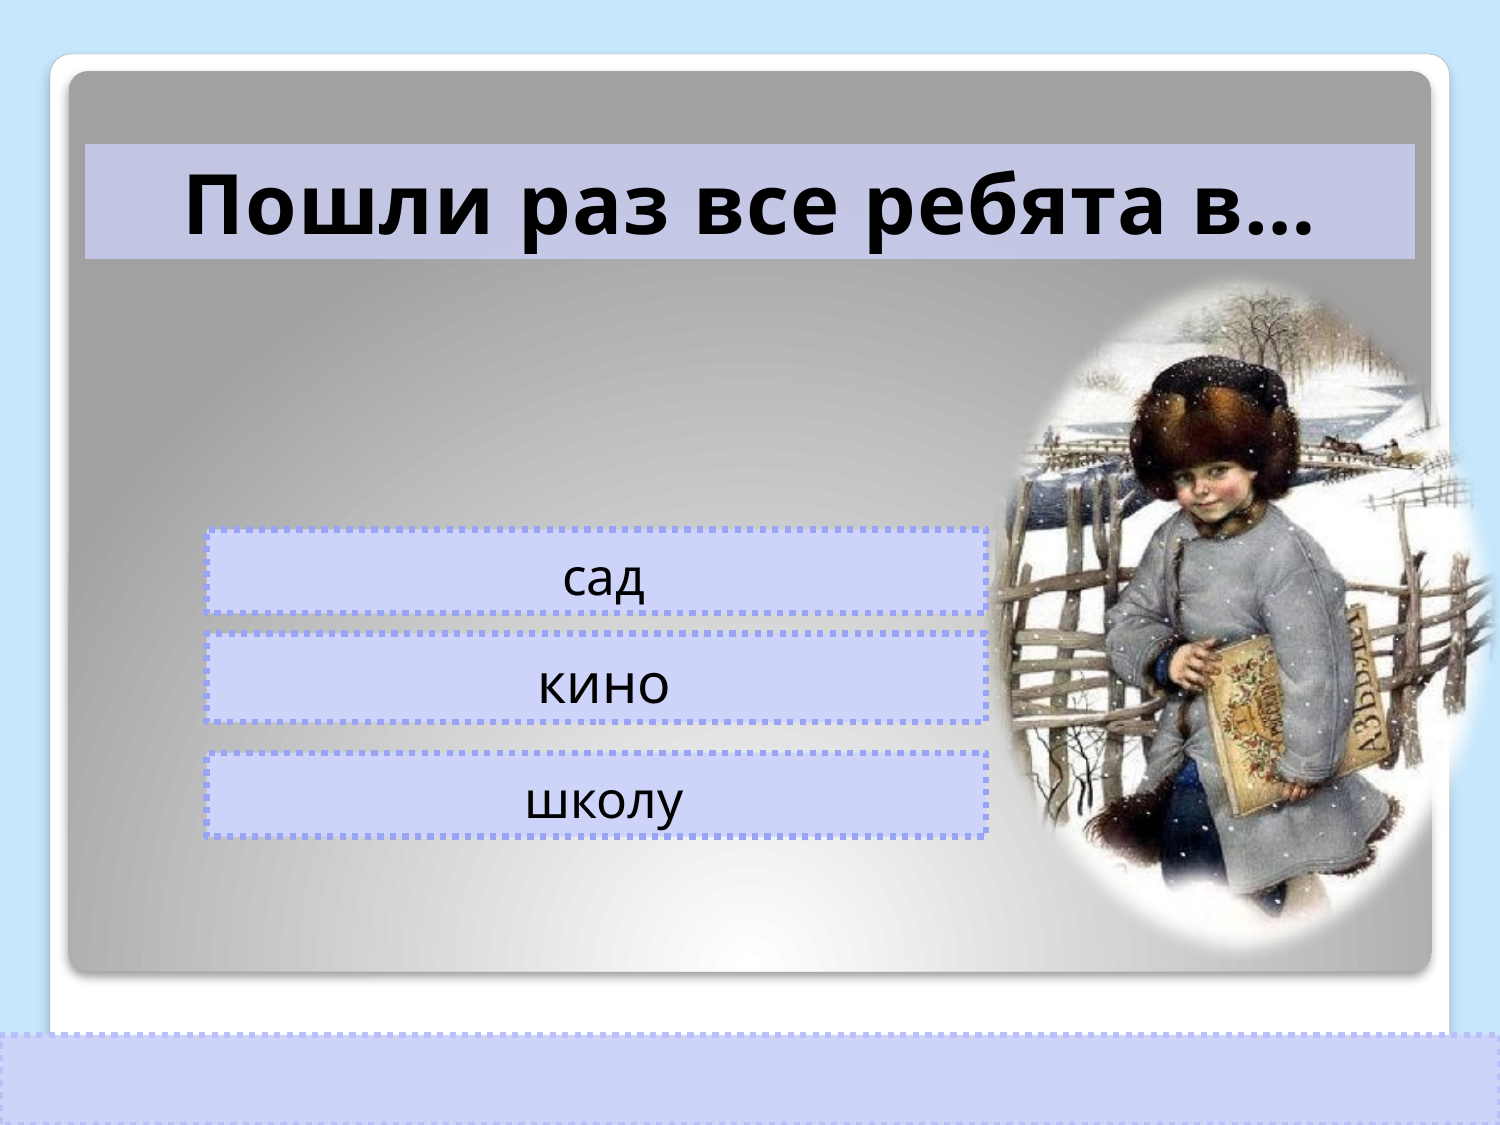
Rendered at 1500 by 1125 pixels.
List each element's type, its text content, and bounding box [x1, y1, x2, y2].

picture [1005, 294, 1474, 938]
text_box [0, 1034, 1500, 1125]
list школу [206, 752, 987, 837]
list сад [206, 529, 987, 614]
list кино [206, 633, 987, 723]
text_box Пошли раз все ребята в… [85, 144, 1415, 259]
